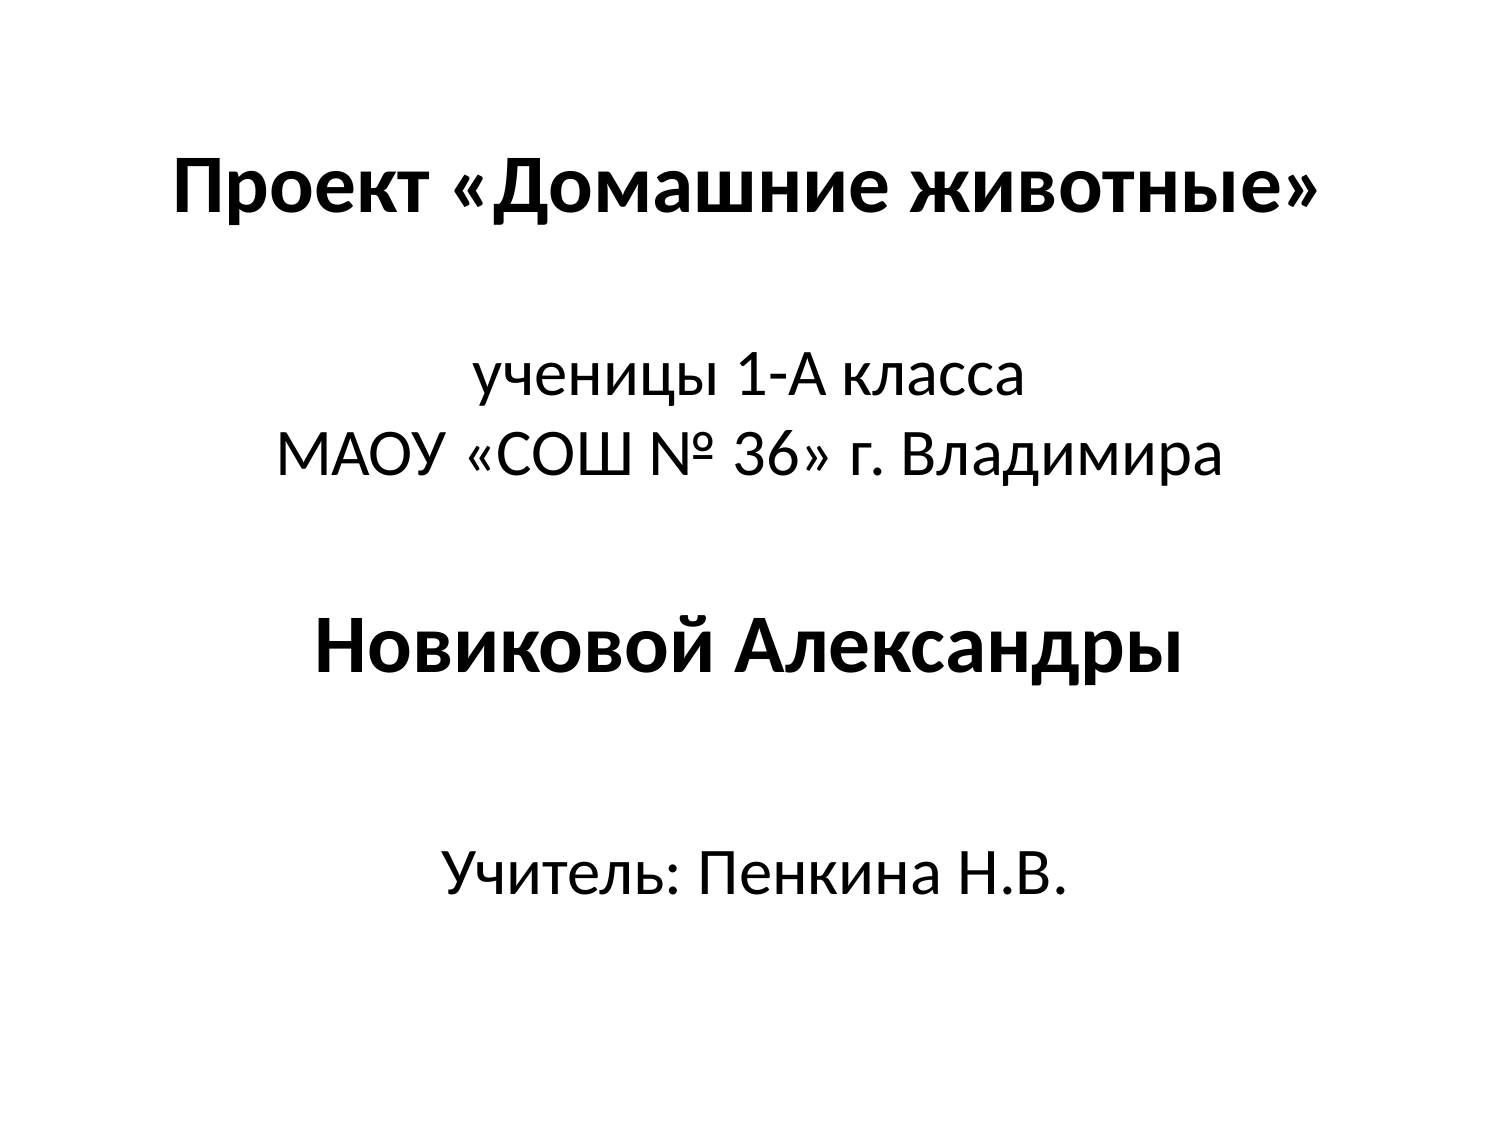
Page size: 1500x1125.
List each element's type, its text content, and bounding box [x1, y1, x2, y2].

title Проект «Домашние животные» ученицы 1-А класса МАОУ «СОШ № 36» г. Владимира Новиковой Александры [112, 172, 1388, 646]
subtitle Учитель: Пенкина Н.В. [229, 633, 1281, 921]
